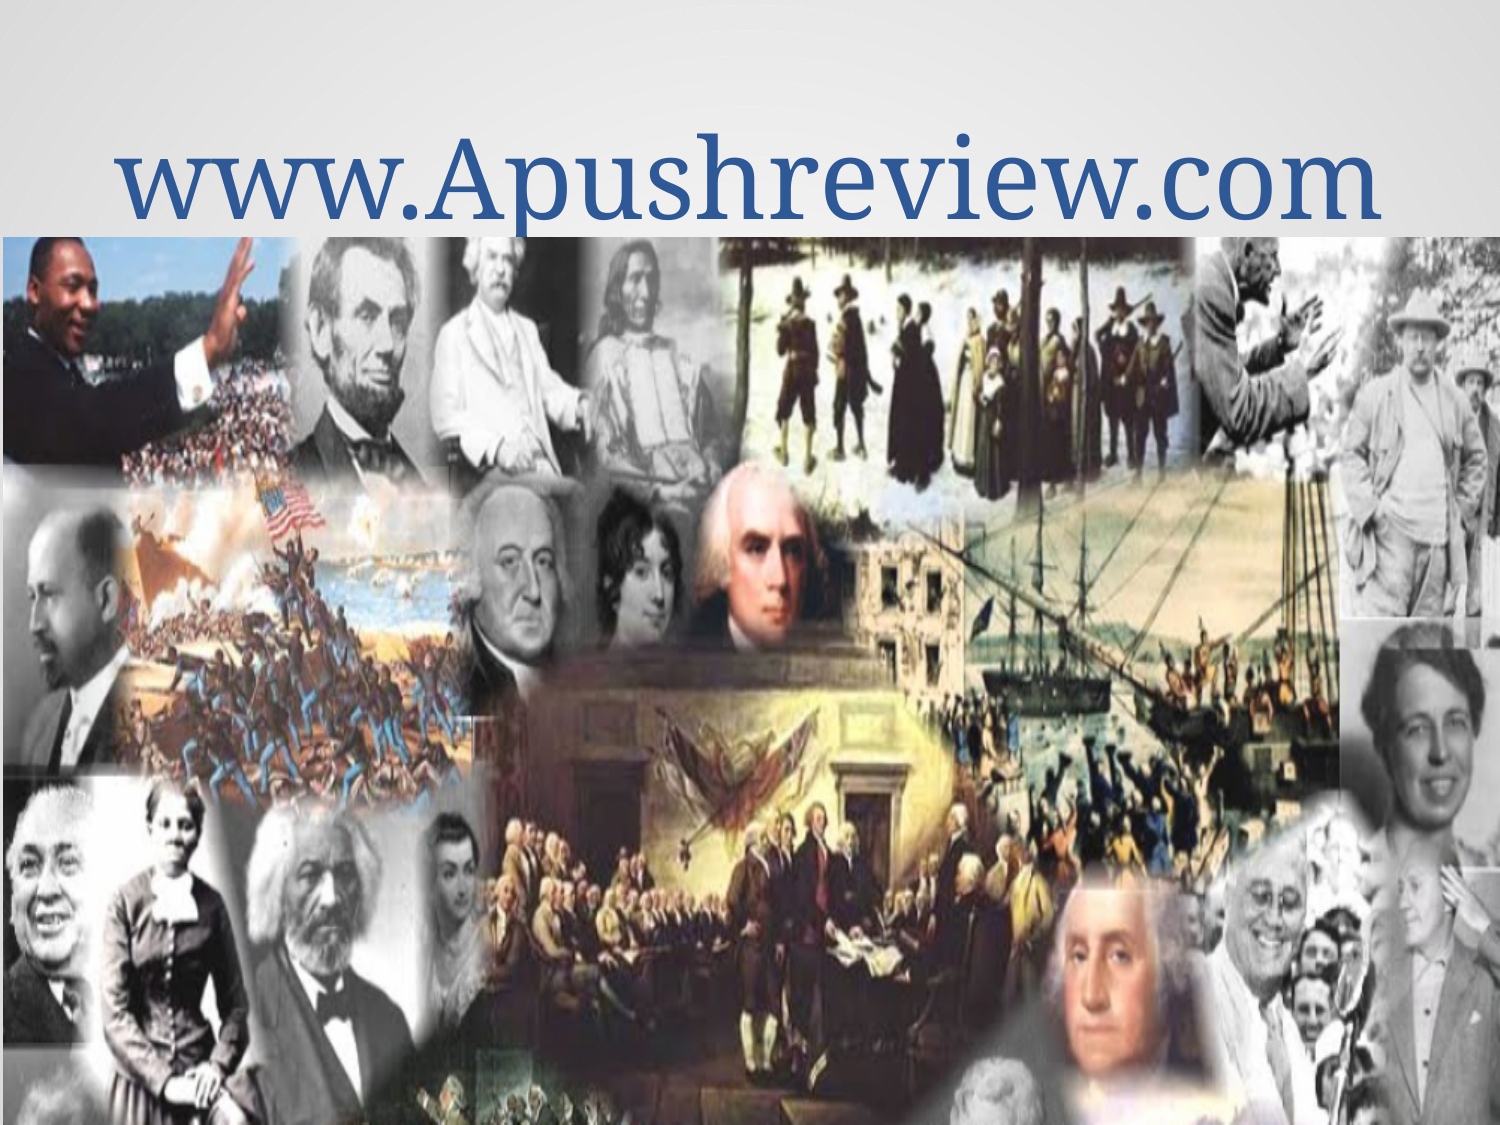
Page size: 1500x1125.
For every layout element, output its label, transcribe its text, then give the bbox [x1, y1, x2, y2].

picture [3, 237, 1500, 1125]
title www.Apushreview.com [75, 62, 1425, 235]
